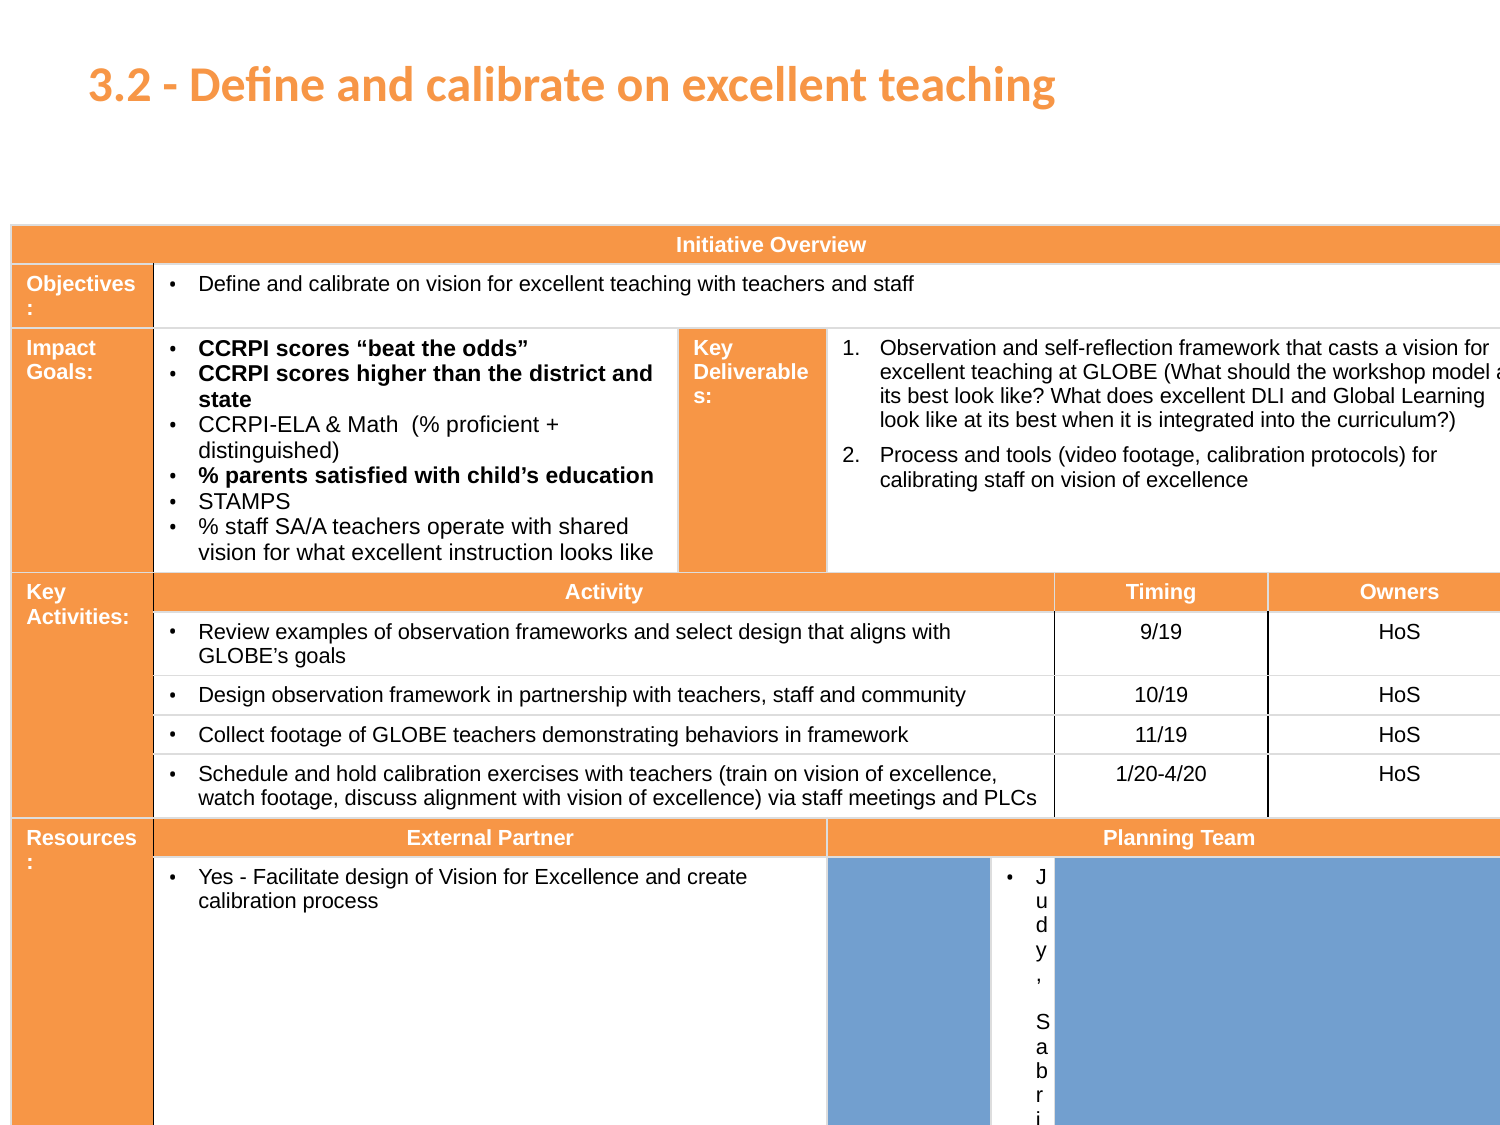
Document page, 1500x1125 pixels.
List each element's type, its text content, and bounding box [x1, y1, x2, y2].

table_cell HoS [1269, 755, 1500, 817]
table_cell 10/19 [1055, 676, 1267, 714]
table_cell Key Activities: [12, 573, 153, 817]
table_cell Activity [154, 573, 1054, 611]
table_cell 9/19 [1055, 613, 1267, 675]
table_cell 11/19 [1055, 716, 1267, 753]
table_cell Planning Team [828, 819, 1500, 856]
table_cell Judy, Sabrina, Sharon, Katie [992, 858, 1054, 1125]
table_cell Key Deliverables: [679, 329, 826, 572]
table_cell Schedule and hold calibration exercises with teachers (train on vision of excellence, watch footage, discuss alignment with vision of excellence) via staff meetings and PLCs [154, 755, 1054, 817]
table_cell HoS [1269, 716, 1500, 753]
table_cell HoS [1269, 613, 1500, 675]
table_cell Define and calibrate on vision for excellent teaching with teachers and staff [154, 265, 1500, 327]
table_cell Impact Goals: [12, 329, 153, 572]
table_cell Review examples of observation frameworks and select design that aligns with GLOBE’s goals [154, 613, 1054, 675]
text_box 3.2 - Define and calibrate on excellent teaching [72, 0, 1083, 163]
table_cell Design observation framework in partnership with teachers, staff and community [154, 676, 1054, 714]
table_cell 1/20-4/20 [1055, 755, 1267, 817]
table_cell HoS [1269, 676, 1500, 714]
table_cell Collect footage of GLOBE teachers demonstrating behaviors in framework [154, 716, 1054, 753]
table_cell External Partner [154, 819, 826, 856]
table_cell Observation and self-reflection framework that casts a vision for excellent teaching at GLOBE (What should the workshop model at its best look like? What does excellent DLI and Global Learning look like at its best when it is integrated into the curriculum?) Process and tools (video footage, calibration protocols) for calibrating staff on vision of excellence [828, 329, 1500, 572]
table_header Initiative Overview [12, 226, 1500, 263]
table_cell CCRPI scores “beat the odds” CCRPI scores higher than the district and state CCRPI-ELA & Math (% proficient + distinguished) % parents satisfied with child’s education STAMPS % staff SA/A teachers operate with shared vision for what excellent instruction looks like [154, 329, 677, 572]
table_cell Timing [1055, 573, 1267, 611]
table_cell Resources: [12, 819, 153, 1125]
table_cell Yes - Facilitate design of Vision for Excellence and create calibration process [154, 858, 826, 1125]
table_cell Owners [1269, 573, 1500, 611]
table_cell Objectives: [12, 265, 153, 327]
